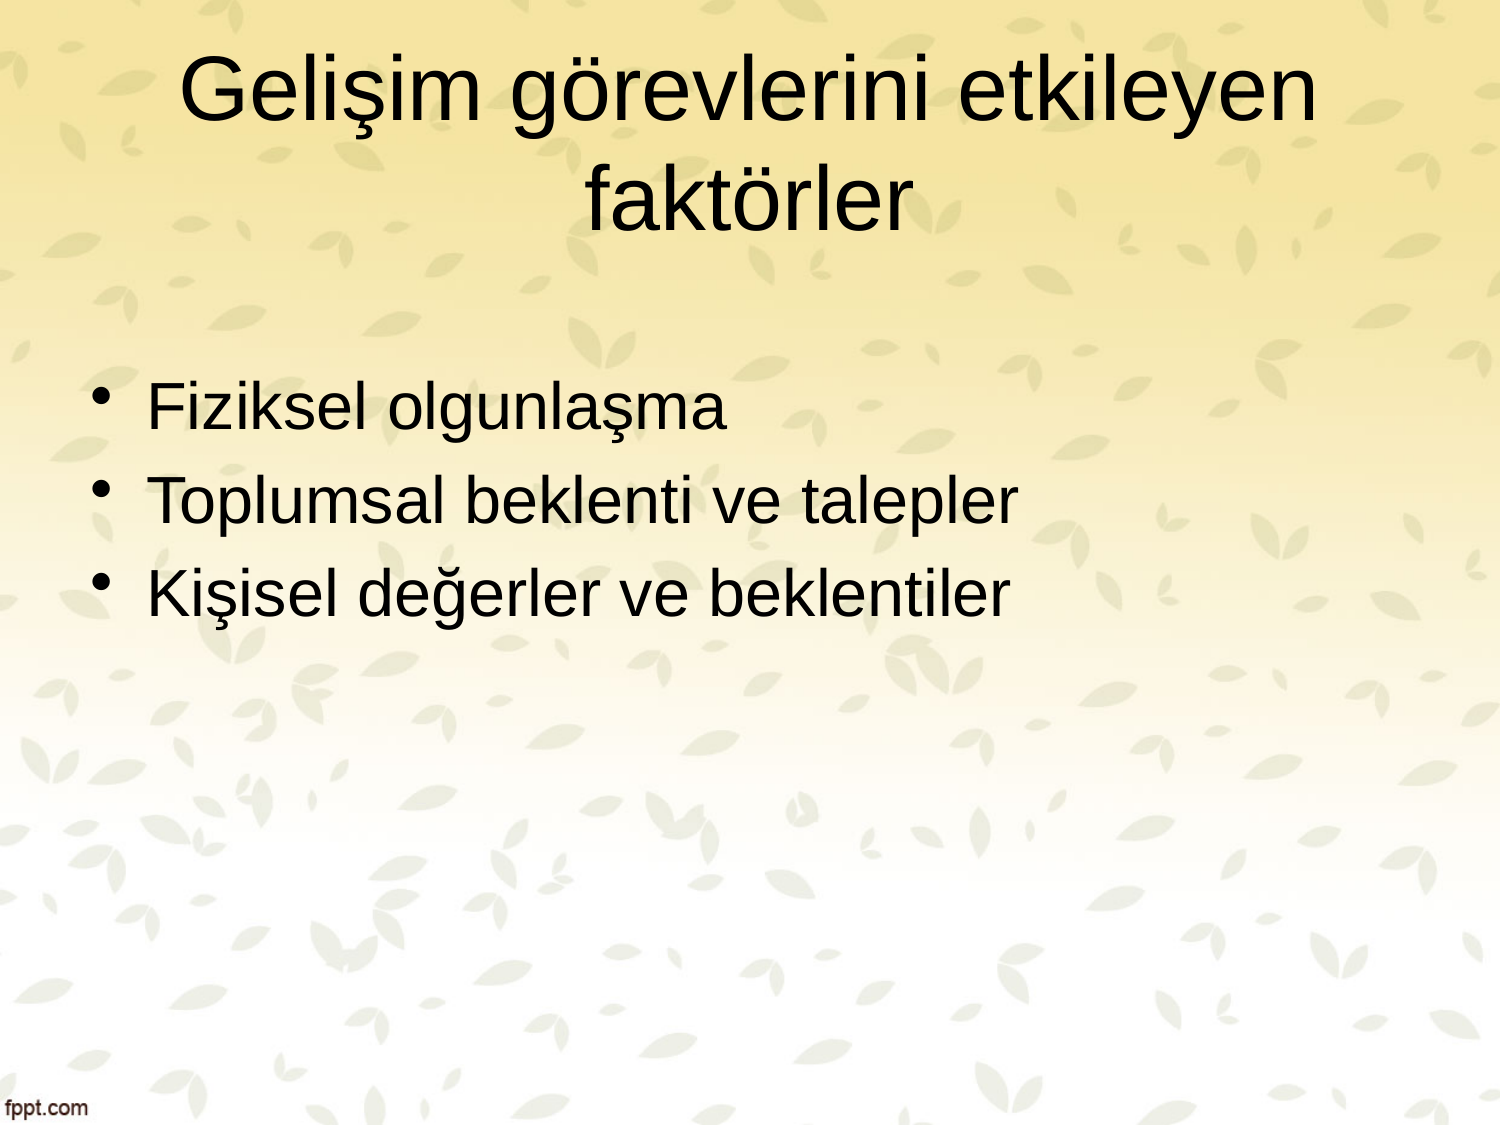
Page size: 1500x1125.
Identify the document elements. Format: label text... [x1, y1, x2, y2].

list Fiziksel olgunlaşma Toplumsal beklenti ve talepler Kişisel değerler ve beklentiler [75, 262, 1425, 1005]
picture [0, 0, 1500, 1125]
title Gelişim görevlerini etkileyen faktörler [75, 45, 1425, 233]
